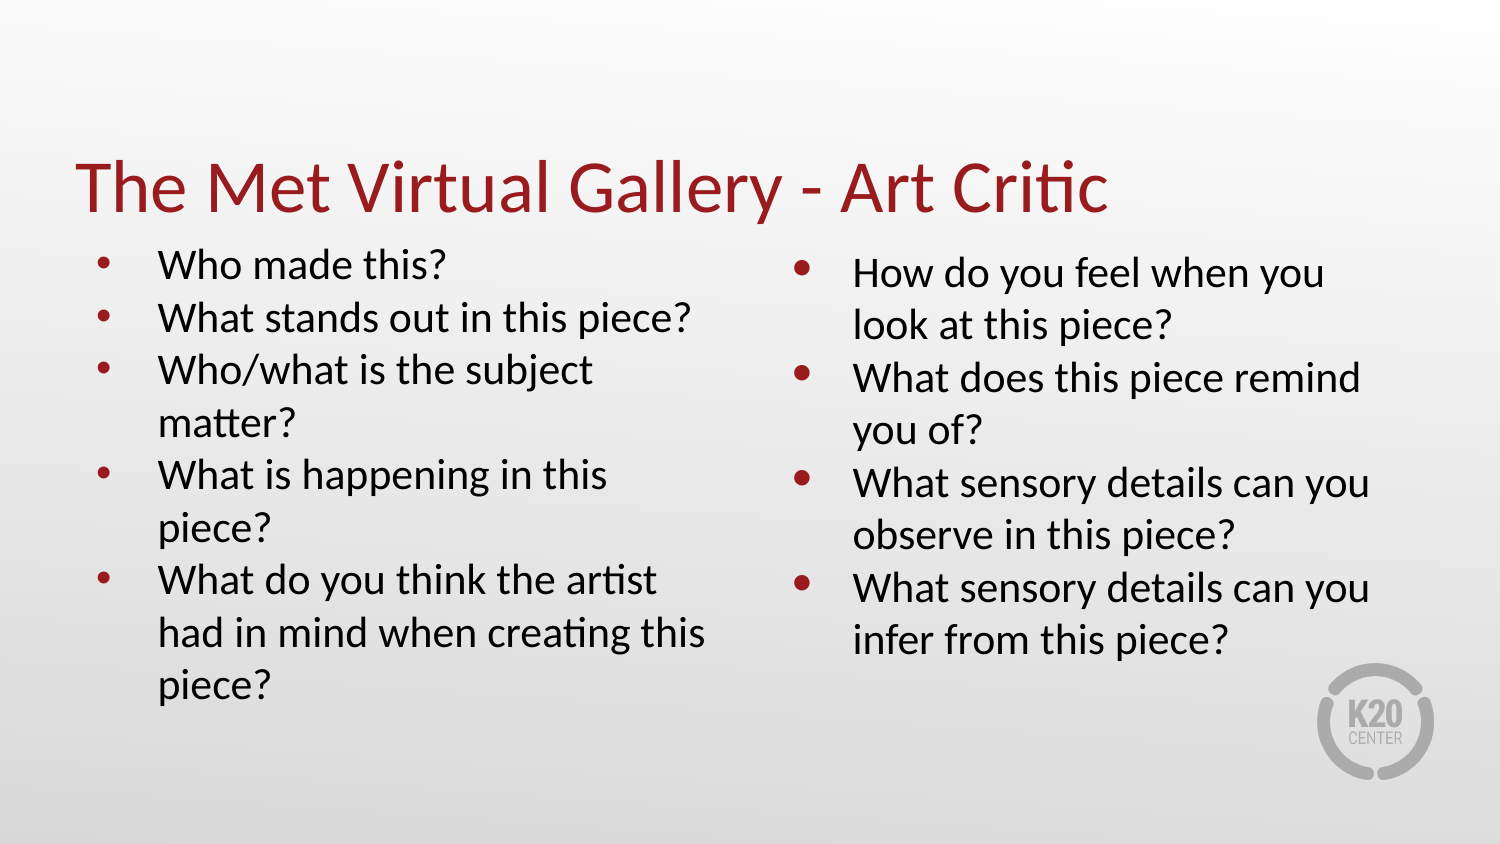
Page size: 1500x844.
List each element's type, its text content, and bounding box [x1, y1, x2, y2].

list How do you feel when you look at this piece? What does this piece remind you of? What sensory details can you observe in this piece? What sensory details can you infer from this piece? [762, 236, 1425, 782]
list Who made this? What stands out in this piece? Who/what is the subject matter? What is happening in this piece? What do you think the artist had in mind when creating this piece? [75, 236, 738, 782]
picture [1300, 646, 1451, 797]
title The Met Virtual Gallery - Art Critic [75, 86, 1425, 228]
